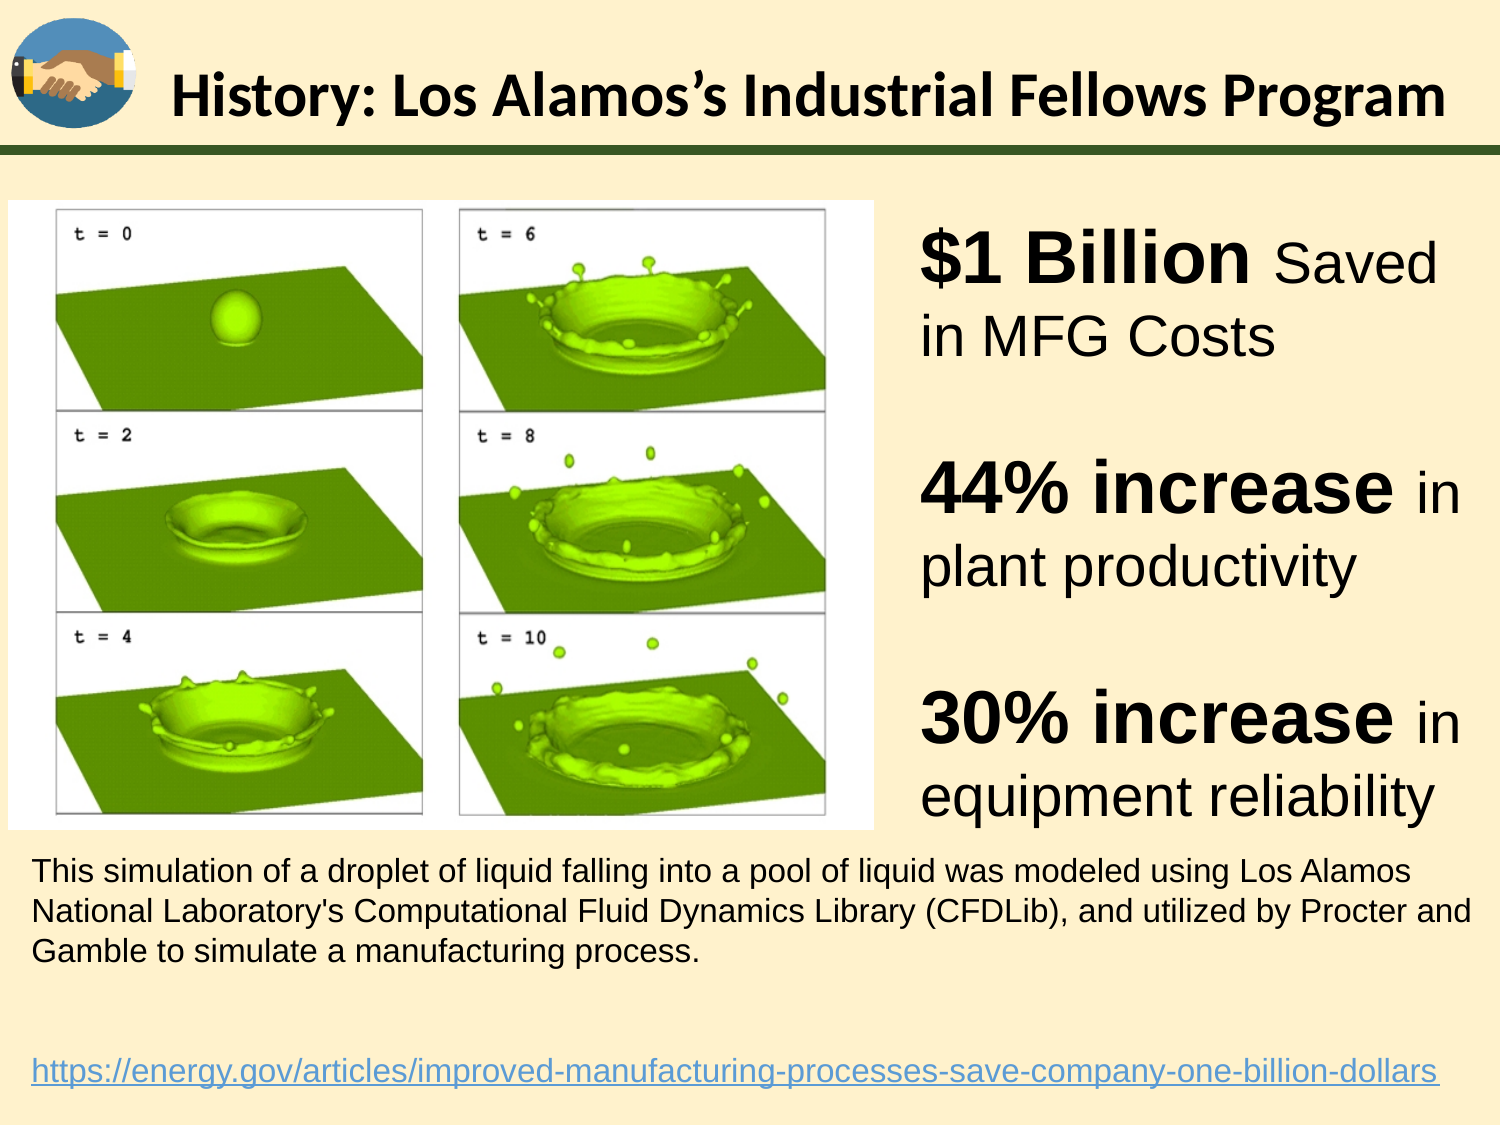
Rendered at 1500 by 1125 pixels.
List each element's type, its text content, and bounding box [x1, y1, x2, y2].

text_box This simulation of a droplet of liquid falling into a pool of liquid was modeled using Los Alamos National Laboratory's Computational Fluid Dynamics Library (CFDLib), and utilized by Procter and Gamble to simulate a manufacturing process. https://energy.gov/articles/improved-manufacturing-processes-save-company-one-billion-dollars [16, 841, 1500, 1097]
text_box $1 Billion Saved in MFG Costs 44% increase in plant productivity 30% increase in equipment reliability [905, 200, 1498, 836]
picture [8, 200, 874, 830]
title History: Los Alamos’s Industrial Fellows Program [12, 4, 1500, 138]
picture [8, 16, 139, 131]
